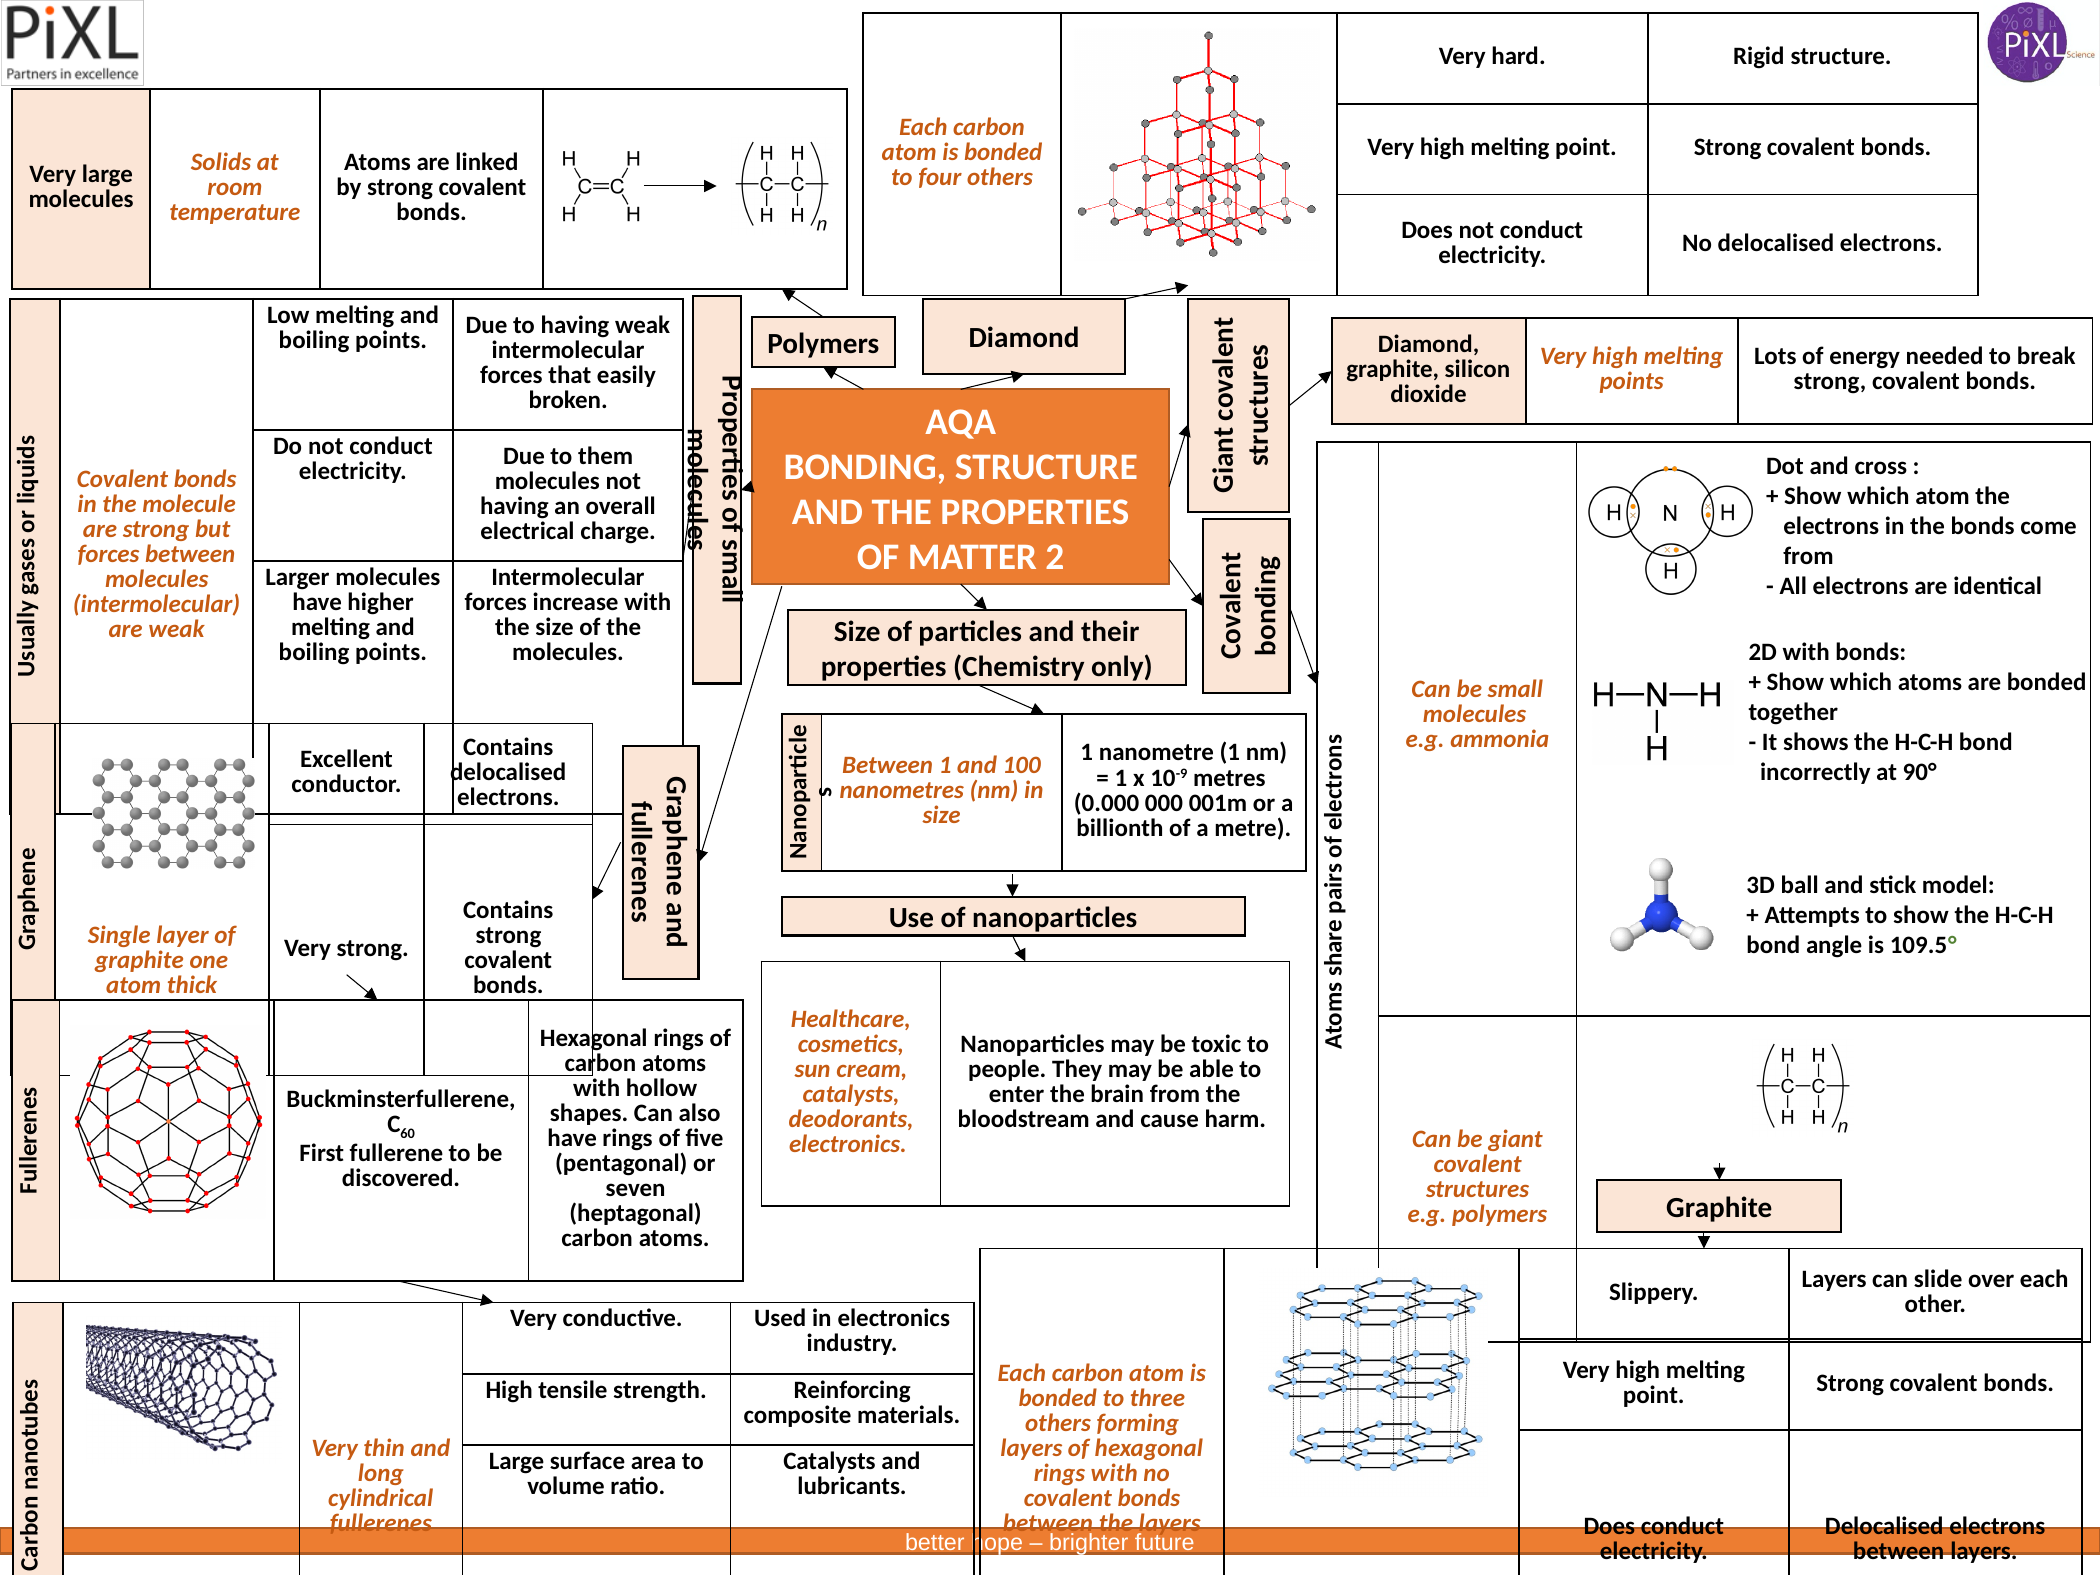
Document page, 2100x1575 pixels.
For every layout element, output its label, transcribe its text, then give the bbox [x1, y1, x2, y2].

text_box Polymers [751, 316, 896, 368]
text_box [592, 842, 621, 850]
table_header Used in electronics industry. [731, 1303, 973, 1373]
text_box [346, 974, 378, 1001]
text_box Graphene and fullerenes [622, 745, 700, 980]
table_cell Delocalised electrons between layers. [1790, 1431, 2081, 1575]
table_header Diamond, graphite, silicon dioxide [1333, 319, 1525, 423]
table_header Fullerenes [13, 1001, 59, 1280]
table_header Very hard. [1338, 14, 1647, 103]
table_header Rigid structure. [1649, 14, 1977, 103]
table_header Nanoparticles may be toxic to people. They may be able to enter the brain from the bloodstream and cause harm. [941, 962, 1289, 1205]
picture [1579, 458, 1761, 603]
table_header [1062, 14, 1336, 295]
table_cell Does not conduct electricity. [1338, 195, 1647, 295]
table_header Hexagonal rings of carbon atoms with hollow shapes. Can also have rings of five (pentagonal) or seven (heptagonal) carbon atoms. [529, 1001, 742, 1280]
table_header [1225, 1249, 1518, 1575]
table_header Healthcare, cosmetics, sun cream, catalysts, deodorants, electronics. [762, 962, 940, 1205]
text_box AQA BONDING, STRUCTURE AND THE PROPERTIES OF MATTER 2 [751, 388, 1170, 585]
table_header Carbon nanotubes [14, 1303, 62, 1575]
table_cell High tensile strength. [463, 1375, 730, 1444]
table_cell Very strong. [270, 825, 423, 999]
table_header Each carbon atom is bonded to four others [864, 14, 1060, 295]
table_header Due to having weak intermolecular forces that easily broken. [454, 300, 682, 429]
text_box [1289, 371, 1332, 406]
picture [0, 0, 145, 87]
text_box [960, 373, 1025, 390]
picture [70, 1025, 266, 1219]
table_cell Can be giant covalent structures e.g. polymers [1379, 1017, 1576, 1248]
table_header Graphene [12, 724, 54, 999]
table_cell [1577, 1017, 2090, 1341]
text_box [698, 586, 782, 863]
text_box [1125, 285, 1189, 299]
picture [1752, 1039, 1854, 1137]
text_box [683, 487, 693, 504]
table_cell Catalysts and lubricants. [731, 1446, 973, 1575]
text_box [960, 586, 987, 610]
table_cell Reinforcing composite materials. [731, 1375, 973, 1444]
table_header Very thin and long cylindrical fullerenes [300, 1303, 462, 1575]
table_header Atoms are linked by strong covalent bonds. [321, 90, 542, 288]
table_header Excellent conductor. [270, 724, 423, 824]
picture [1551, 848, 1771, 960]
table_header [64, 1303, 299, 1575]
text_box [781, 288, 824, 318]
table_cell Intermolecular forces increase with the size of the molecules. [454, 562, 682, 813]
table_cell Very high melting point. [1520, 1340, 1788, 1429]
table_header Contains delocalised electrons. [425, 724, 592, 824]
text_box Covalent bonding [1202, 518, 1291, 694]
table_header Slippery. [1520, 1249, 1788, 1338]
table_header Single layer of graphite one atom thick [56, 724, 268, 999]
table_header [60, 1001, 273, 1280]
table_cell Does conduct electricity. [1520, 1431, 1788, 1575]
table_header Between 1 and 100 nanometres (nm) in size [822, 715, 1061, 870]
table_header Solids at room temperature [151, 90, 319, 288]
text_box 3D ball and stick model: + Attempts to show the H-C-H bond angle is 109.5° [1731, 861, 2083, 967]
text_box Properties of small molecules [692, 295, 742, 685]
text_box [823, 367, 864, 390]
picture [92, 758, 255, 869]
table_header 1 nanometre (1 nm) = 1 x 10-9 metres (0.000 000 001m or a billionth of a metre). [1063, 715, 1305, 870]
table_header Low melting and boiling points. [254, 300, 452, 429]
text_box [399, 1281, 494, 1303]
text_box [1012, 935, 1026, 962]
table_header Buckminsterfullerene, C60 First fullerene to be discovered. [275, 1001, 528, 1280]
text_box Diamond [922, 298, 1126, 375]
text_box Dot and cross : + Show which atom the electrons in the bonds come from - All electrons are identical [1751, 442, 2100, 607]
table_cell Strong covalent bonds. [1649, 105, 1977, 194]
table_cell Larger molecules have higher melting and boiling points. [254, 562, 452, 723]
table_cell Do not conduct electricity. [254, 431, 452, 560]
table_header Usually gases or liquids [11, 300, 59, 723]
picture [559, 147, 643, 225]
table_cell Large surface area to volume ratio. [463, 1446, 730, 1575]
table_header Can be small molecules e.g. ammonia [1379, 443, 1576, 1015]
table_header [544, 90, 846, 288]
table_header Each carbon atom is bonded to three others forming layers of hexagonal rings with no covalent bonds between the layers [981, 1249, 1223, 1575]
picture [1074, 28, 1320, 261]
picture [86, 1316, 282, 1464]
table_header Very large molecules [13, 90, 149, 288]
table_header Very conductive. [463, 1303, 730, 1373]
picture [1259, 1268, 1488, 1497]
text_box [1169, 559, 1203, 606]
picture [1983, 0, 2100, 86]
table_header Lots of energy needed to break strong, covalent bonds. [1739, 319, 2092, 423]
table_cell Due to them molecules not having an overall electrical charge. [454, 431, 682, 560]
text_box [977, 684, 1044, 714]
text_box Graphite [1596, 1179, 1842, 1233]
table_header Layers can slide over each other. [1790, 1249, 2081, 1338]
table_cell Contains strong covalent bonds. [425, 825, 592, 999]
table_header [1577, 443, 2090, 1015]
picture [731, 137, 833, 235]
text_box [1169, 423, 1189, 488]
text_box Use of nanoparticles [781, 896, 1246, 937]
table_cell Very high melting point. [1338, 105, 1647, 194]
table_cell No delocalised electrons. [1649, 195, 1977, 295]
table_header Nanoparticles [783, 715, 821, 870]
text_box 2D with bonds: + Show which atoms are bonded together - It shows the H-C-H bond incorrectly at 90° [1733, 628, 2100, 823]
table_cell Strong covalent bonds. [1790, 1340, 2081, 1429]
table_header Very high melting points [1527, 319, 1737, 423]
picture [1592, 680, 1734, 765]
table_header Covalent bonds in the molecule are strong but forces between molecules (intermolecular) are weak [61, 300, 252, 723]
text_box Giant covalent structures [1187, 298, 1290, 513]
table_header Atoms share pairs of electrons [1318, 443, 1378, 1248]
text_box Size of particles and their properties (Chemistry only) [787, 609, 1187, 686]
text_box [1289, 607, 1318, 685]
